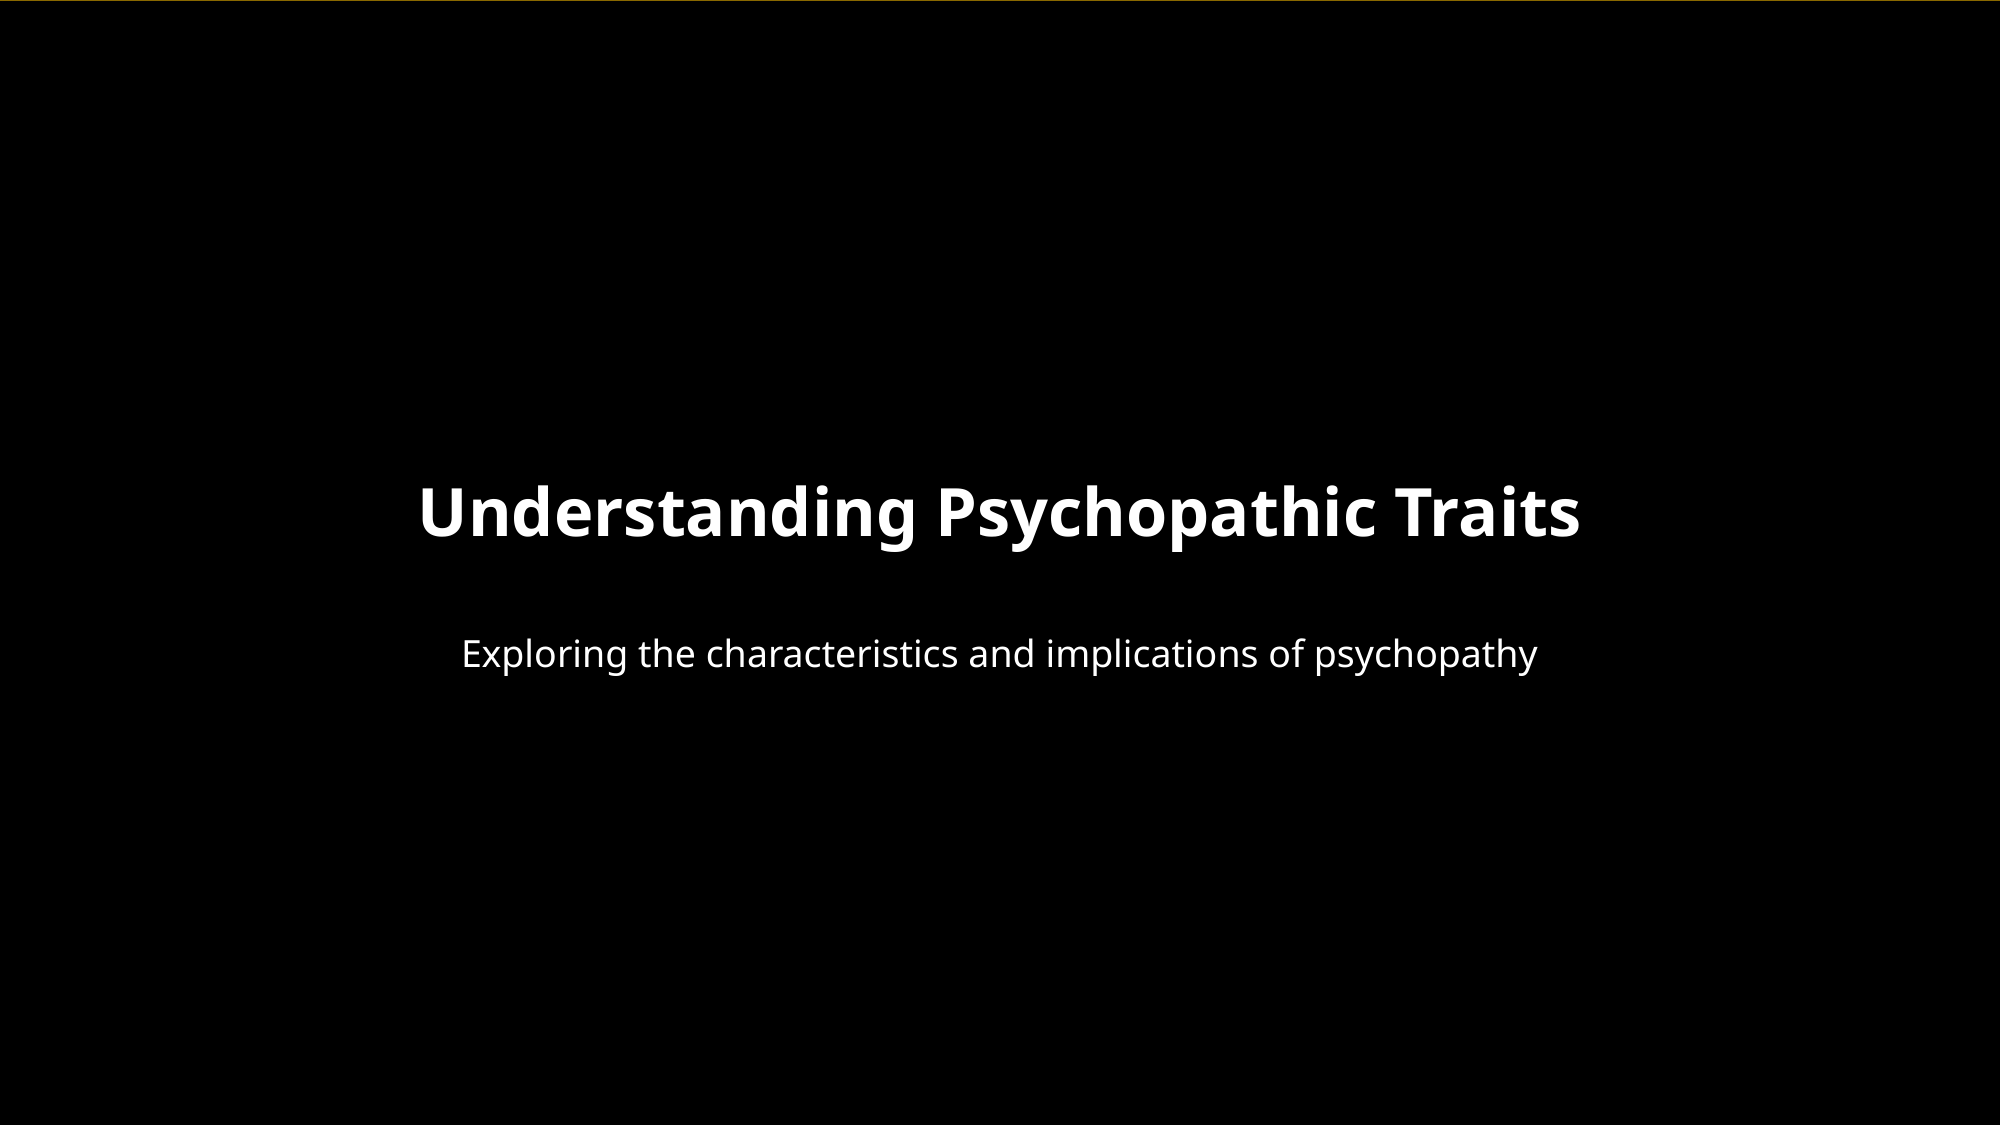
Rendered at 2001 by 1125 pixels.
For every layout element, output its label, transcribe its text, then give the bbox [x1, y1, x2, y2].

text_box Understanding Psychopathic Traits [0, 434, 2000, 585]
text_box Exploring the characteristics and implications of psychopathy [0, 614, 2000, 690]
